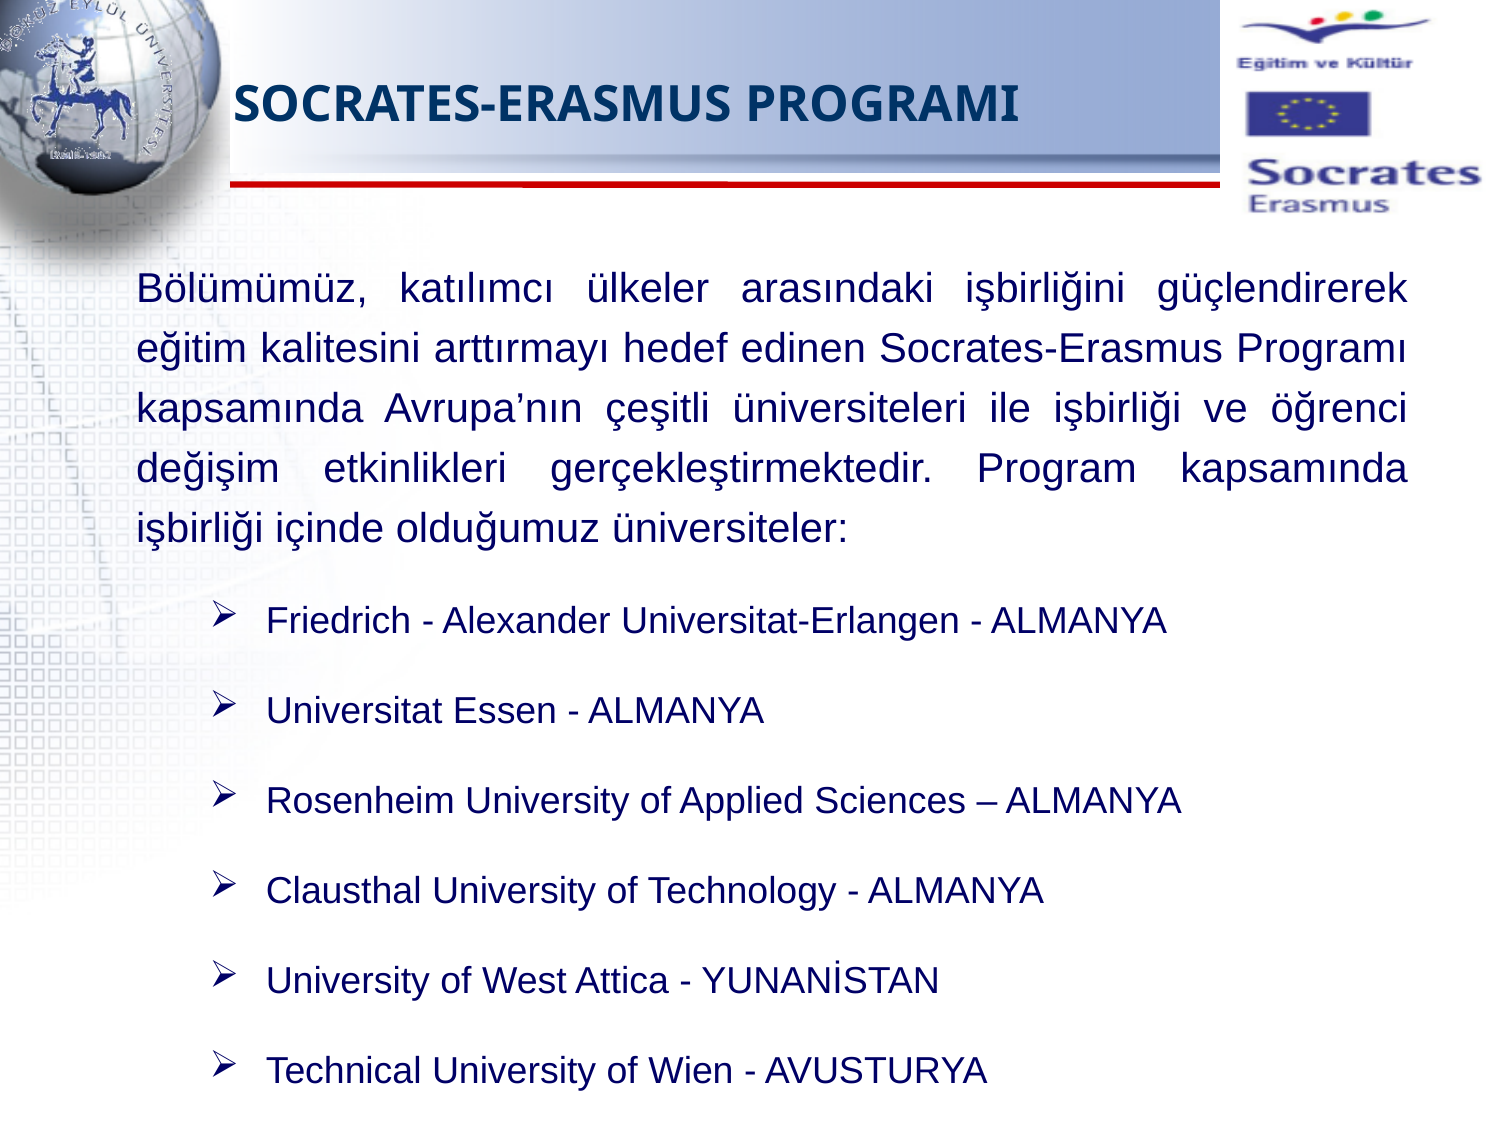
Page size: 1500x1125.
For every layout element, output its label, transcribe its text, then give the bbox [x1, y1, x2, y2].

picture [0, 0, 1500, 1125]
text_box Friedrich - Alexander Universitat-Erlangen - ALMANYA Universitat Essen - ALMANYA Rosenheim University of Applied Sciences – ALMANYA Clausthal University of Technology - ALMANYA University of West Attica - YUNANİSTAN Technical University of Wien - AVUSTURYA [194, 543, 1424, 1125]
text_box Bölümümüz, katılımcı ülkeler arasındaki işbirliğini güçlendirerek eğitim kalitesini arttırmayı hedef edinen Socrates-Erasmus Programı kapsamında Avrupa’nın çeşitli üniversiteleri ile işbirliği ve öğrenci değişim etkinlikleri gerçekleştirmektedir. Program kapsamında işbirliği içinde olduğumuz üniversiteler: [64, 243, 1424, 559]
text_box SOCRATES-ERASMUS PROGRAMI [218, 42, 1214, 161]
